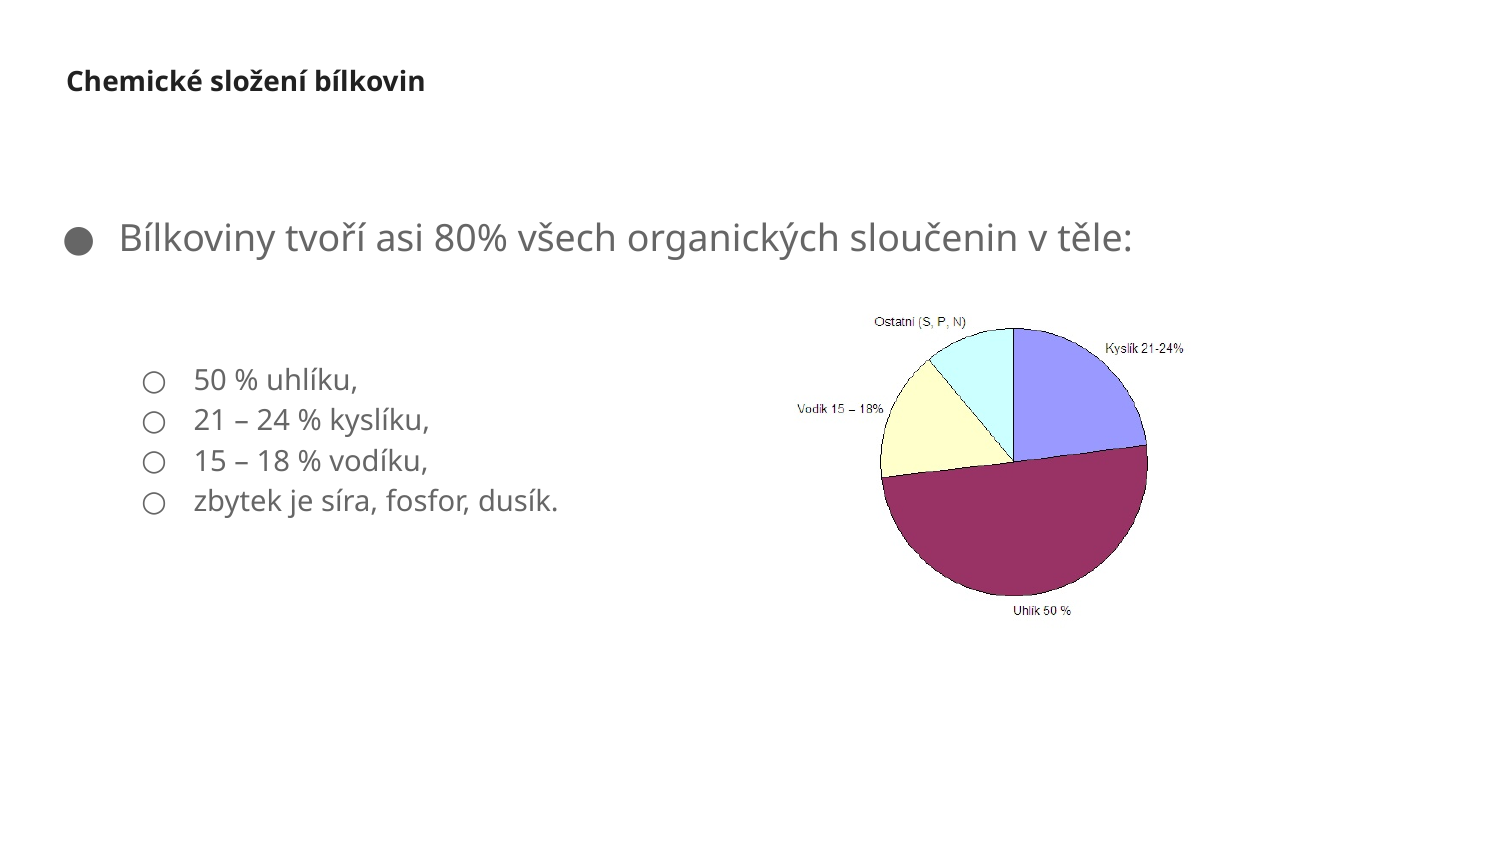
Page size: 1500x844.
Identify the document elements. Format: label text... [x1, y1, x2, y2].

title Chemické složení bílkovin [51, 48, 1449, 180]
picture [780, 272, 1211, 648]
list Bílkoviny tvoří asi 80% všech organických sloučenin v těle: 50 % uhlíku, 21 – 24 % kyslíku, 15 – 18 % vodíku, zbytek je síra, fosfor, dusík. [28, 192, 1427, 741]
